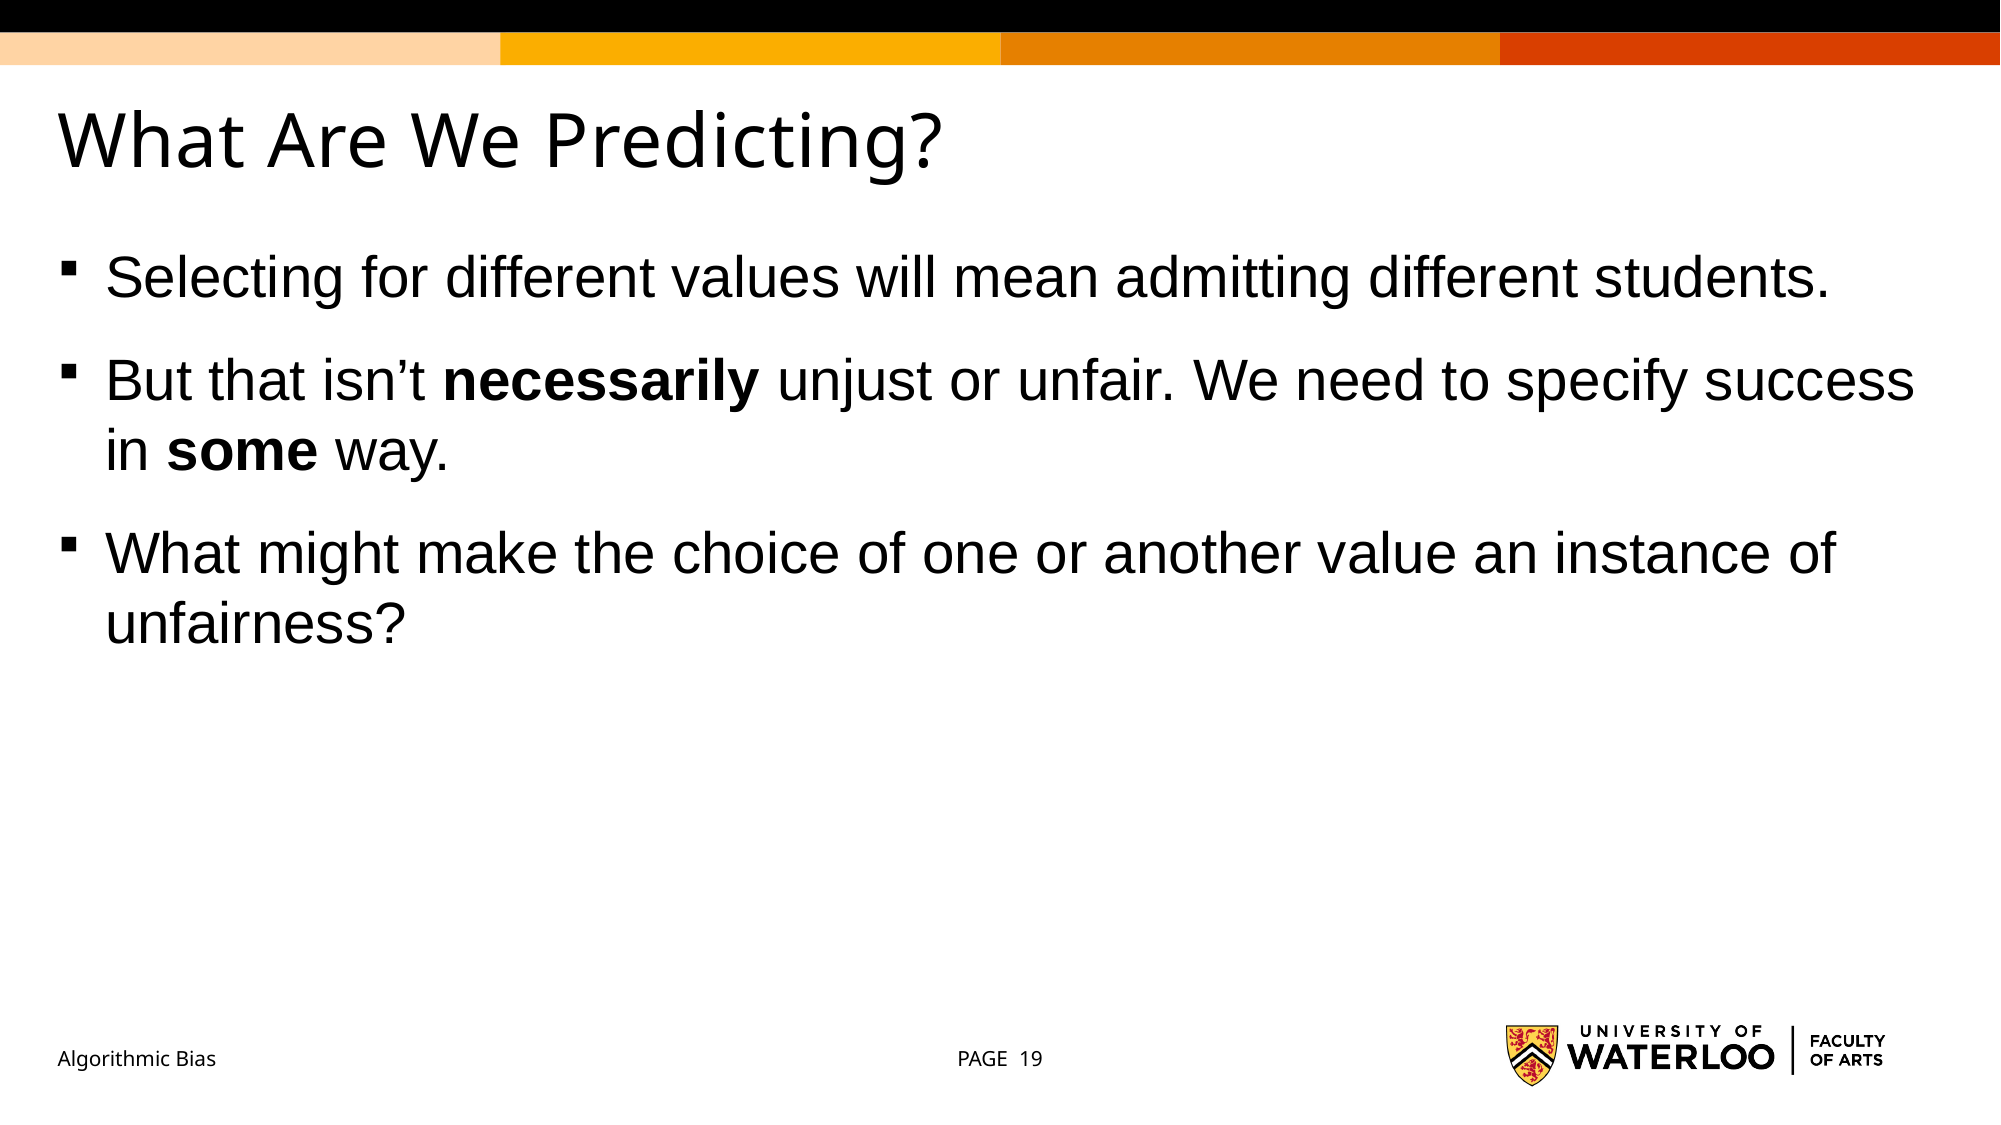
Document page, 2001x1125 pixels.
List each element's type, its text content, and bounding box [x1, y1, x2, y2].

footer Algorithmic Bias [42, 1039, 900, 1081]
slide_number PAGE 19 [916, 1039, 1084, 1081]
title What Are We Predicting? [42, 71, 1941, 219]
picture [1448, 986, 1941, 1125]
list Selecting for different values will mean admitting different students. But that isn’t necessarily unjust or unfair. We need to specify success in some way. What might make the choice of one or another value an instance of unfairness? [42, 231, 1941, 986]
